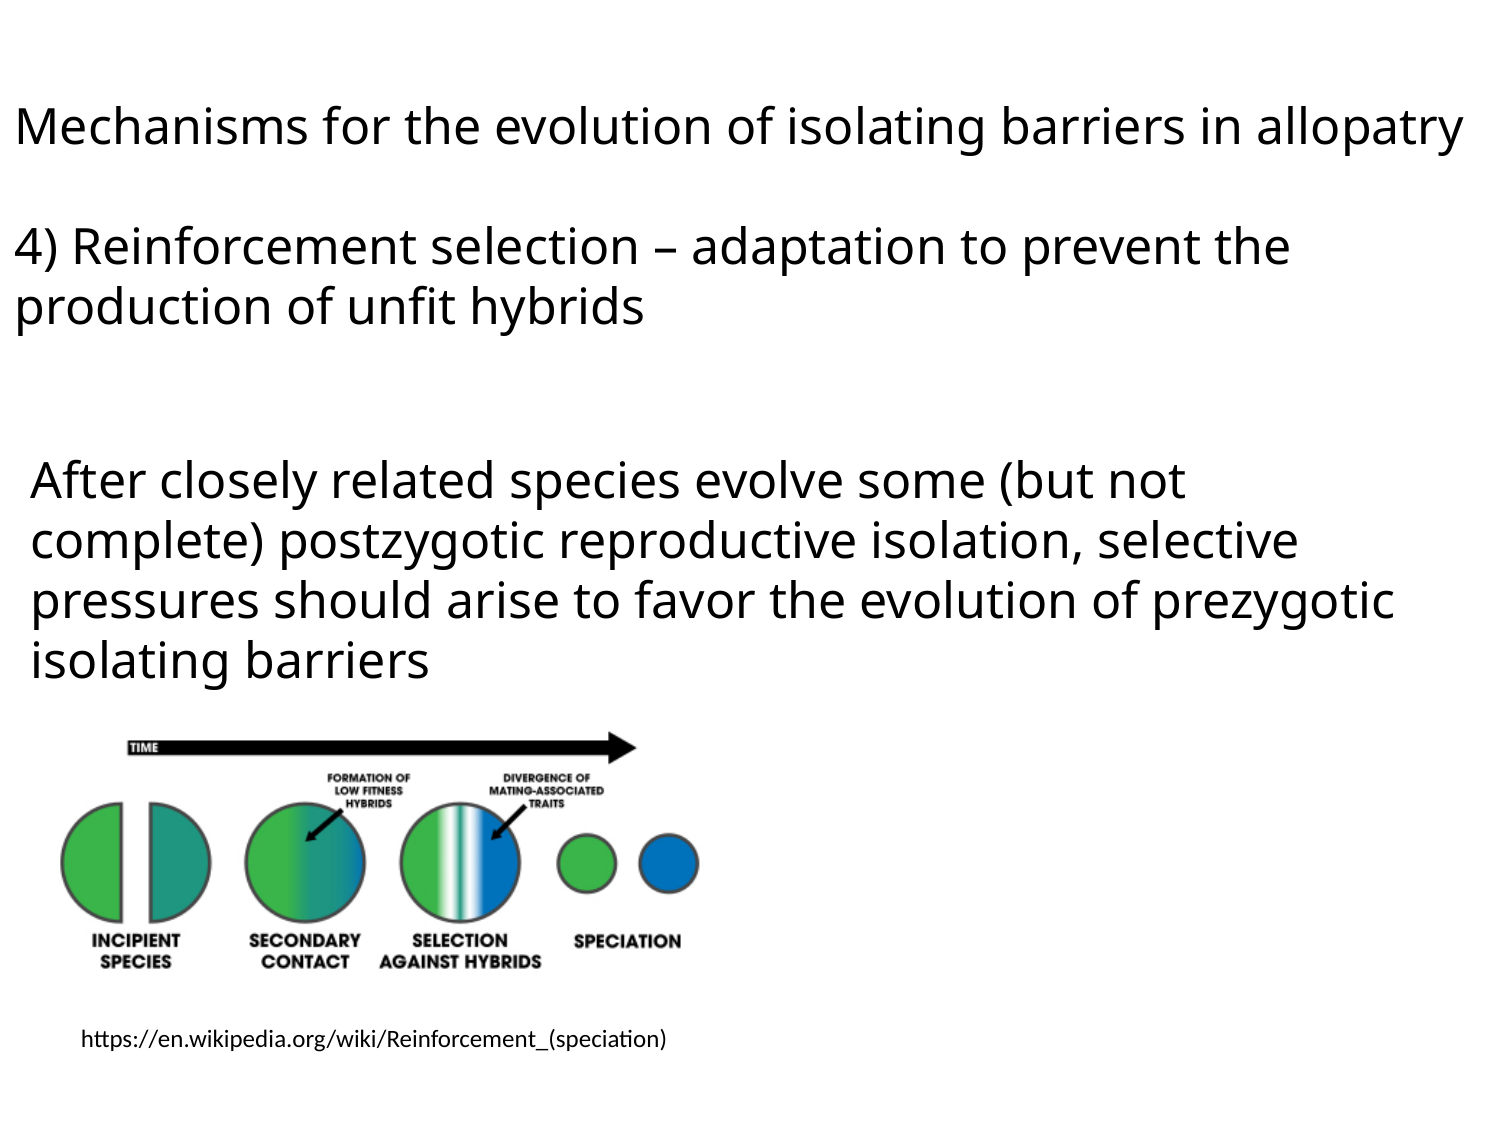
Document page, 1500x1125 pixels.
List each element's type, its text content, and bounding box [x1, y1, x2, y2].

text_box https://en.wikipedia.org/wiki/Reinforcement_(speciation) [66, 1014, 816, 1060]
text_box After closely related species evolve some (but not complete) postzygotic reproductive isolation, selective pressures should arise to favor the evolution of prezygotic isolating barriers [16, 441, 1447, 696]
picture [49, 719, 714, 980]
text_box Mechanisms for the evolution of isolating barriers in allopatry 4) Reinforcement selection – adaptation to prevent the production of unfit hybrids [0, 87, 1500, 403]
